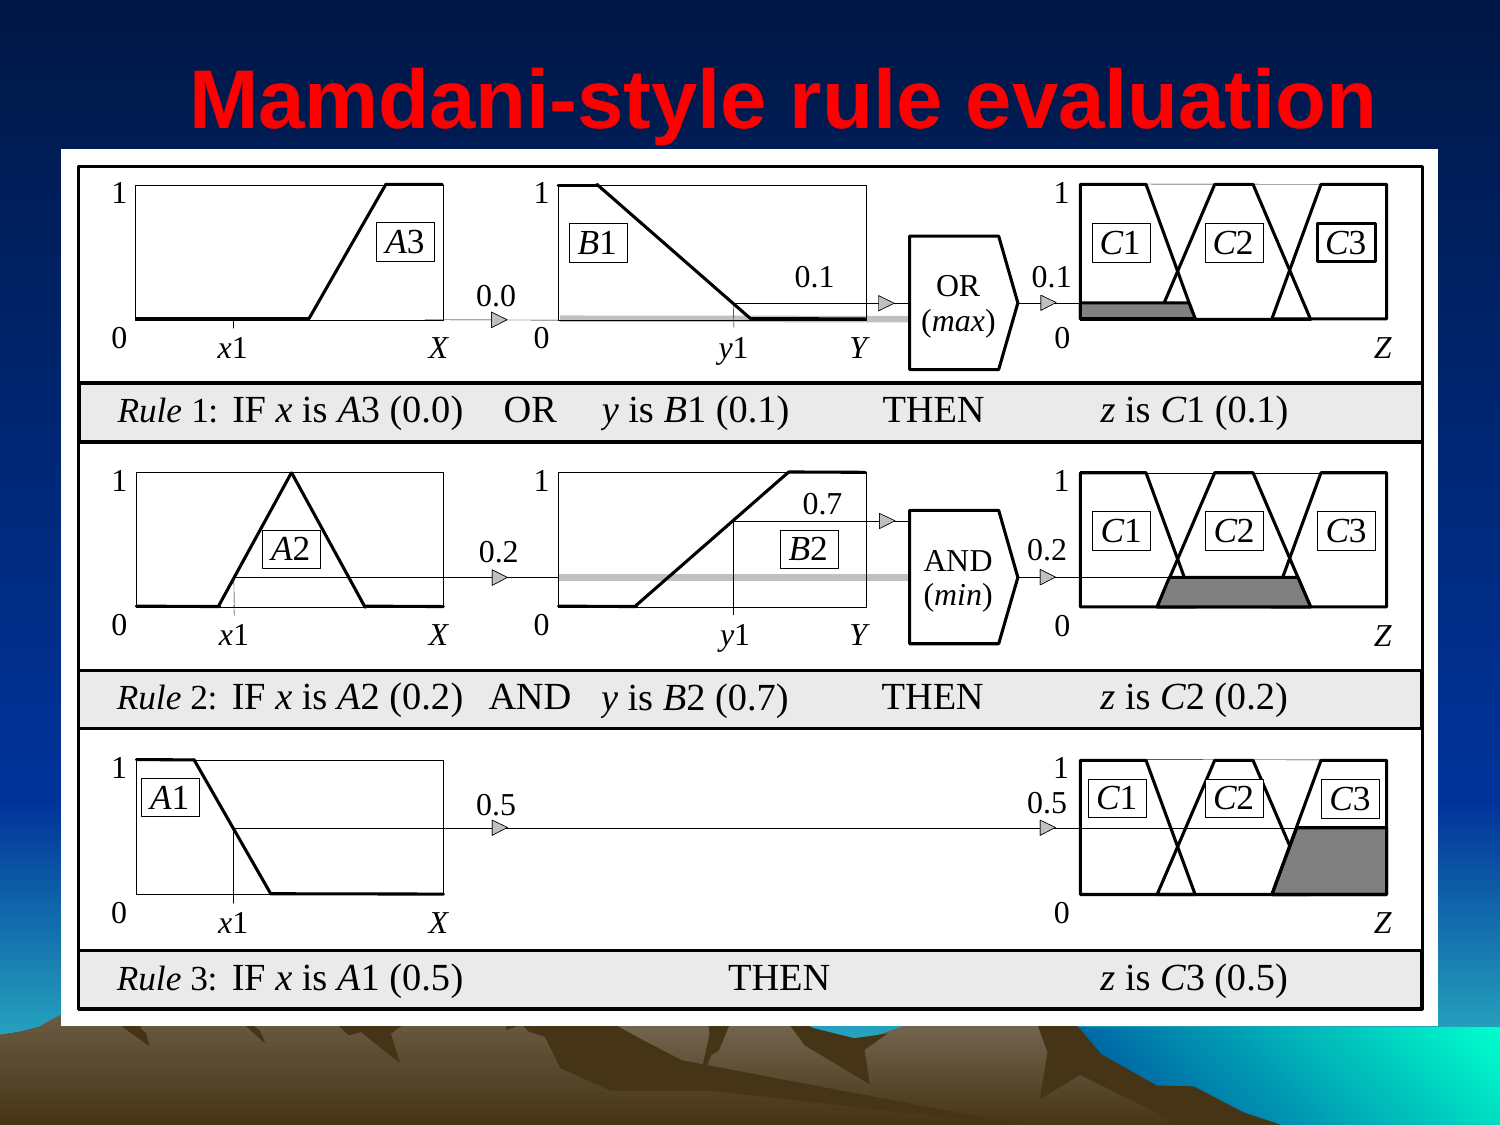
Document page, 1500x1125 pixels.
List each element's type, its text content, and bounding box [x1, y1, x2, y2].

text_box Mamdani-style rule evaluation [37, 37, 1450, 125]
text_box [74, 162, 1426, 1020]
text_box [62, 149, 1438, 1025]
